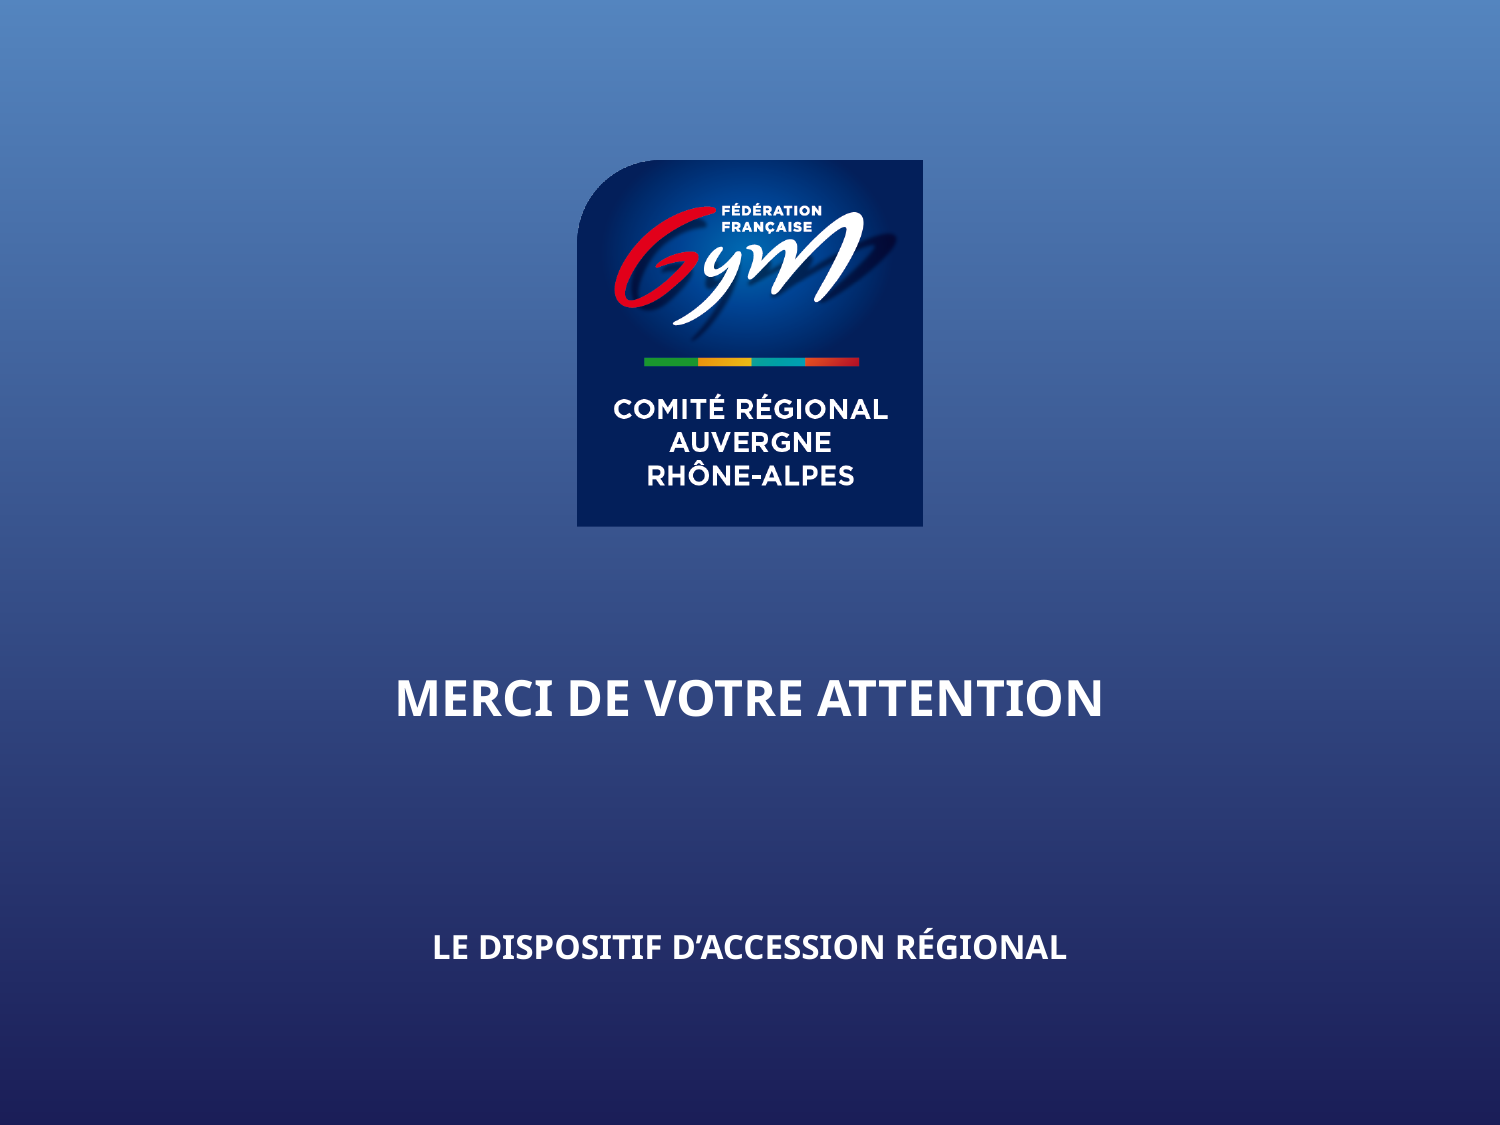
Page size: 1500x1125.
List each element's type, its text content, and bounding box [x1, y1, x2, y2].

text_box [0, 0, 1500, 1125]
title Merci de votre attention Le Dispositif d’Accession Régional [112, 562, 1388, 1071]
picture [577, 160, 923, 528]
